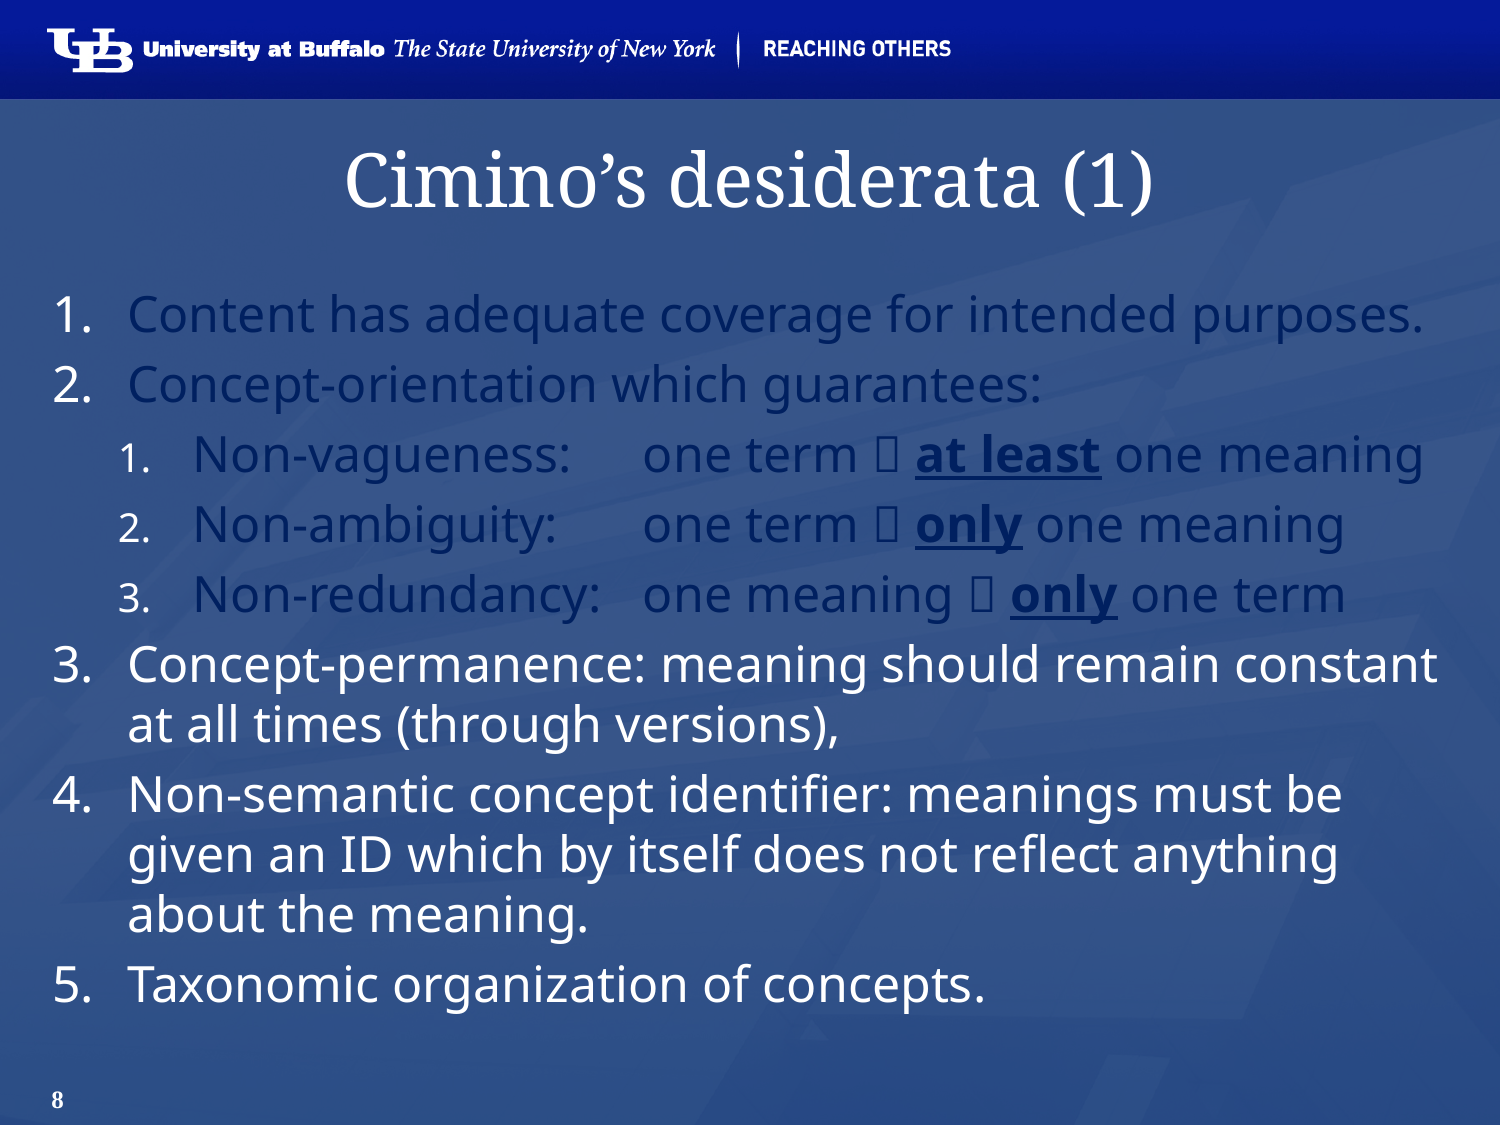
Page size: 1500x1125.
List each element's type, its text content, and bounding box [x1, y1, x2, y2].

title Cimino’s desiderata (1) [37, 125, 1463, 250]
list Content has adequate coverage for intended purposes. Concept-orientation which guarantees: Non-vagueness: one term  at least one meaning Non-ambiguity: one term  only one meaning Non-redundancy: one meaning  only one term Concept-permanence: meaning should remain constant at all times (through versions), Non-semantic concept identifier: meanings must be given an ID which by itself does not reflect anything about the meaning. Taxonomic organization of concepts. [37, 275, 1463, 1088]
picture [0, 0, 1500, 99]
slide_number 8 [3, 1075, 79, 1123]
